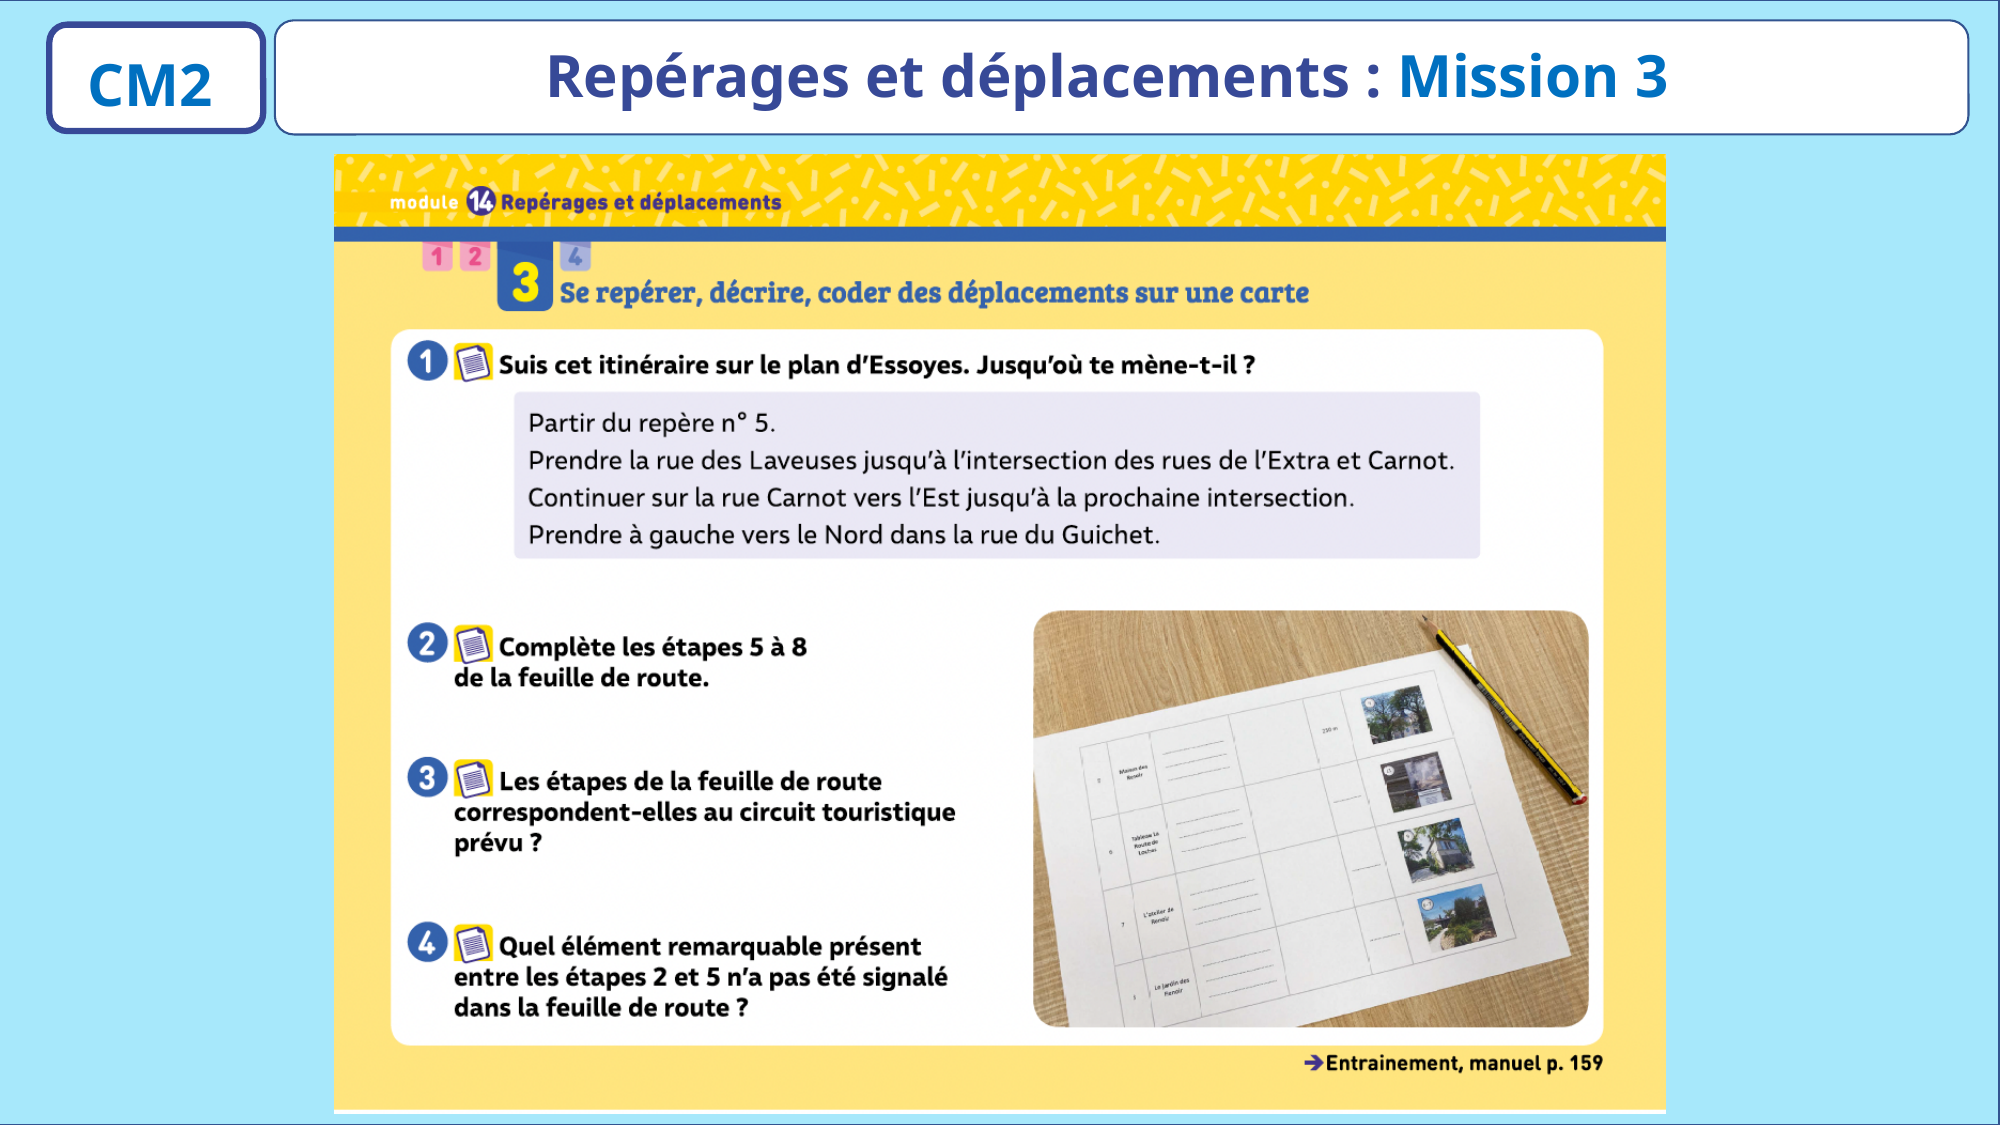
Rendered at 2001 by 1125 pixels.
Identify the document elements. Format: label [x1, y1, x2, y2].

picture [334, 154, 1666, 1114]
text_box [49, 24, 264, 132]
text_box [274, 20, 1969, 135]
text_box [0, 0, 2000, 1125]
